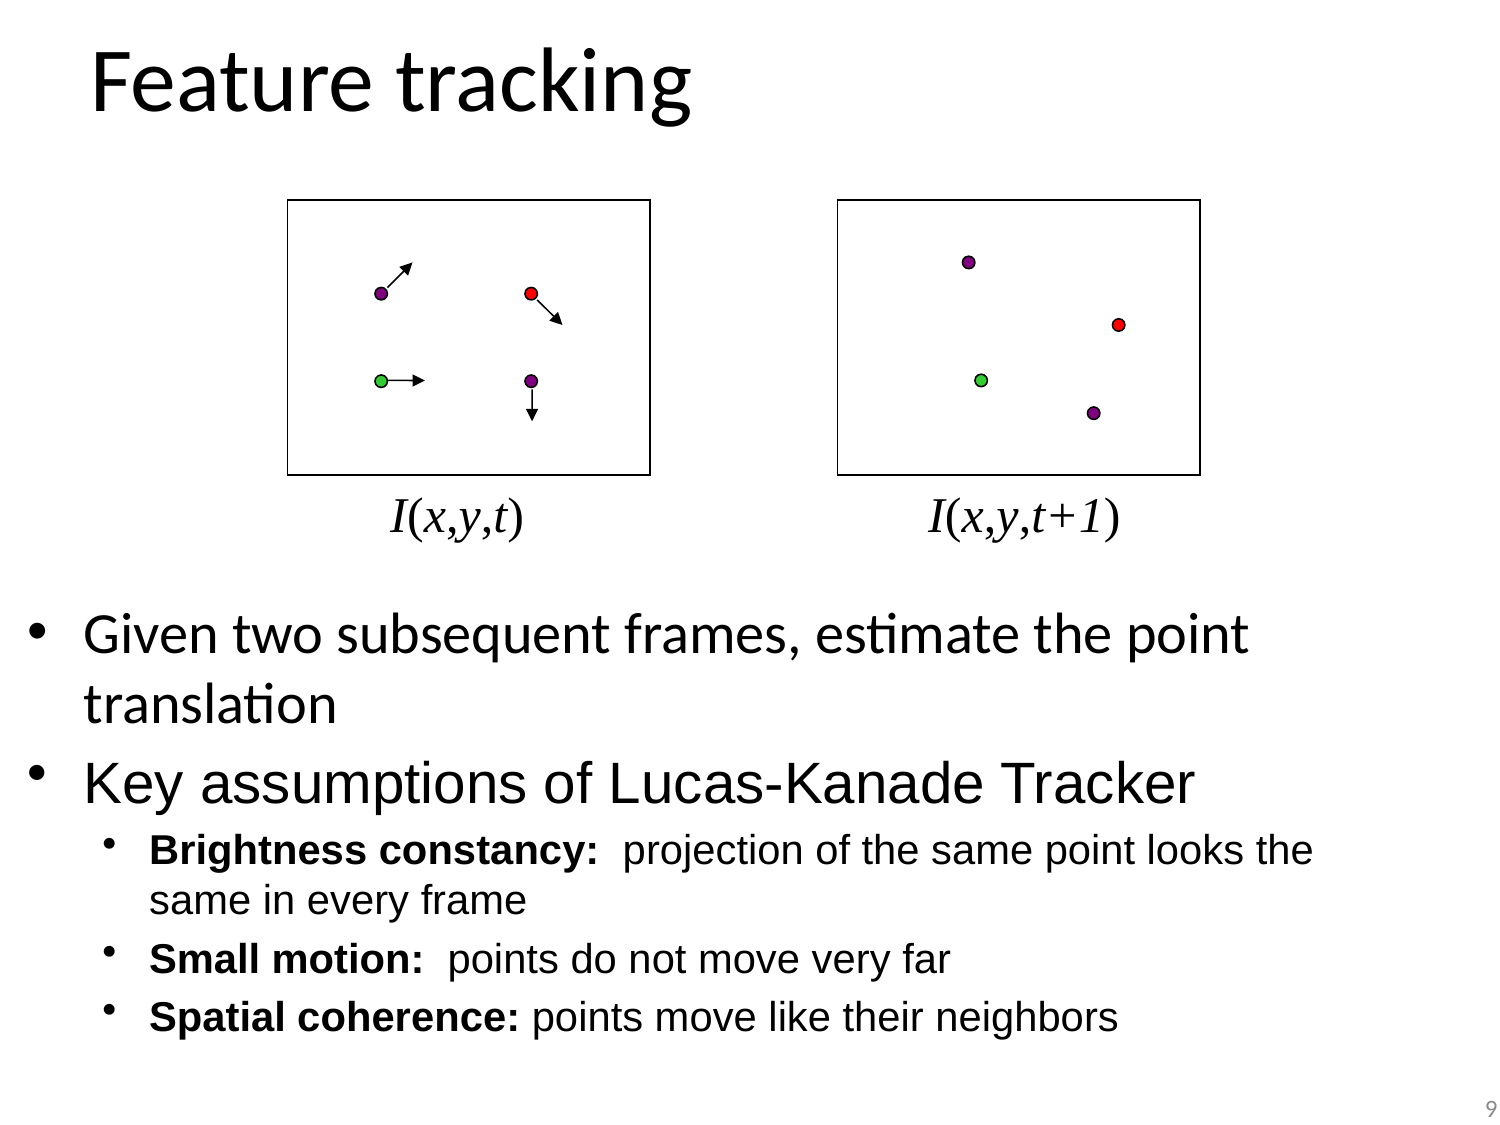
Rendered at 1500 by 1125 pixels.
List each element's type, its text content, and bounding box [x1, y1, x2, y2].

text_box [837, 200, 1200, 475]
text_box I(x,y,t+1) [913, 474, 1136, 550]
list Given two subsequent frames, estimate the point translation [12, 587, 1475, 750]
text_box [374, 374, 382, 388]
text_box Key assumptions of Lucas-Kanade Tracker Brightness constancy: projection of the same point looks the same in every frame Small motion: points do not move very far Spatial coherence: points move like their neighbors [12, 737, 1363, 1100]
slide_number 9 [1162, 1077, 1500, 1125]
text_box [962, 256, 975, 269]
title Feature tracking [75, 0, 1425, 150]
text_box [974, 374, 988, 387]
text_box [287, 200, 650, 475]
text_box I(x,y,t) [375, 474, 540, 550]
text_box [374, 287, 382, 300]
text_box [387, 262, 563, 422]
text_box [1087, 406, 1100, 420]
text_box [1112, 318, 1125, 332]
